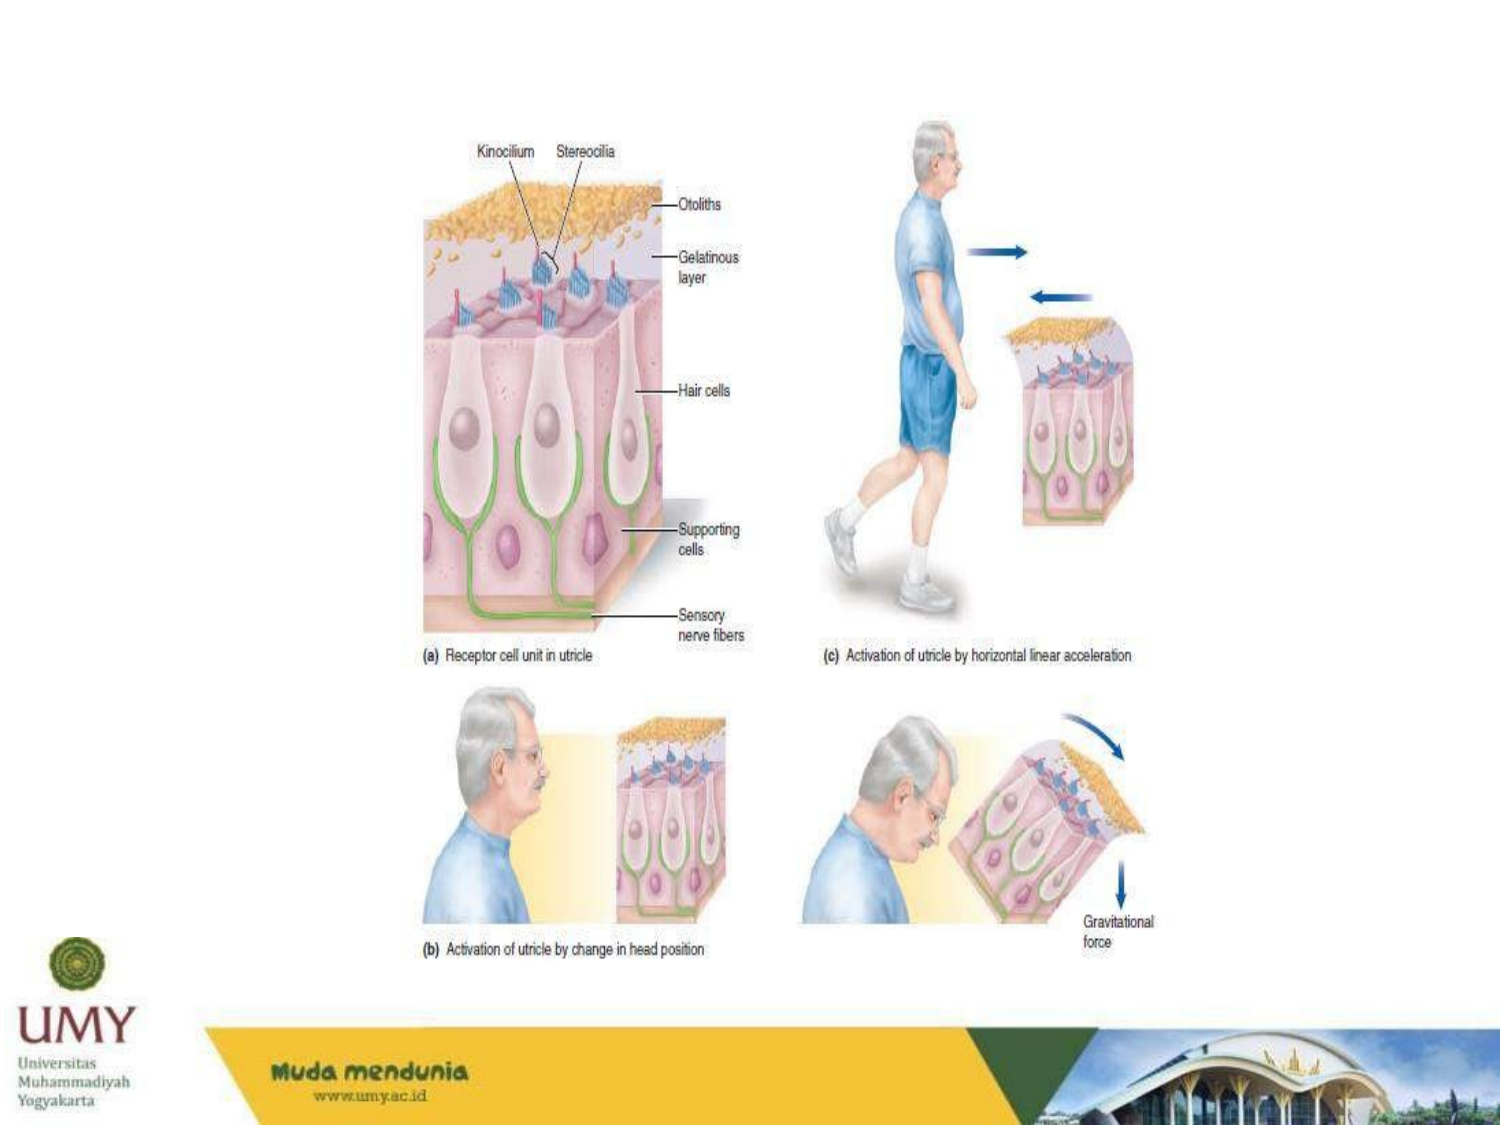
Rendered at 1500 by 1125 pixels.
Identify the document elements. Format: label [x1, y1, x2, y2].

picture [4, 112, 1500, 1125]
